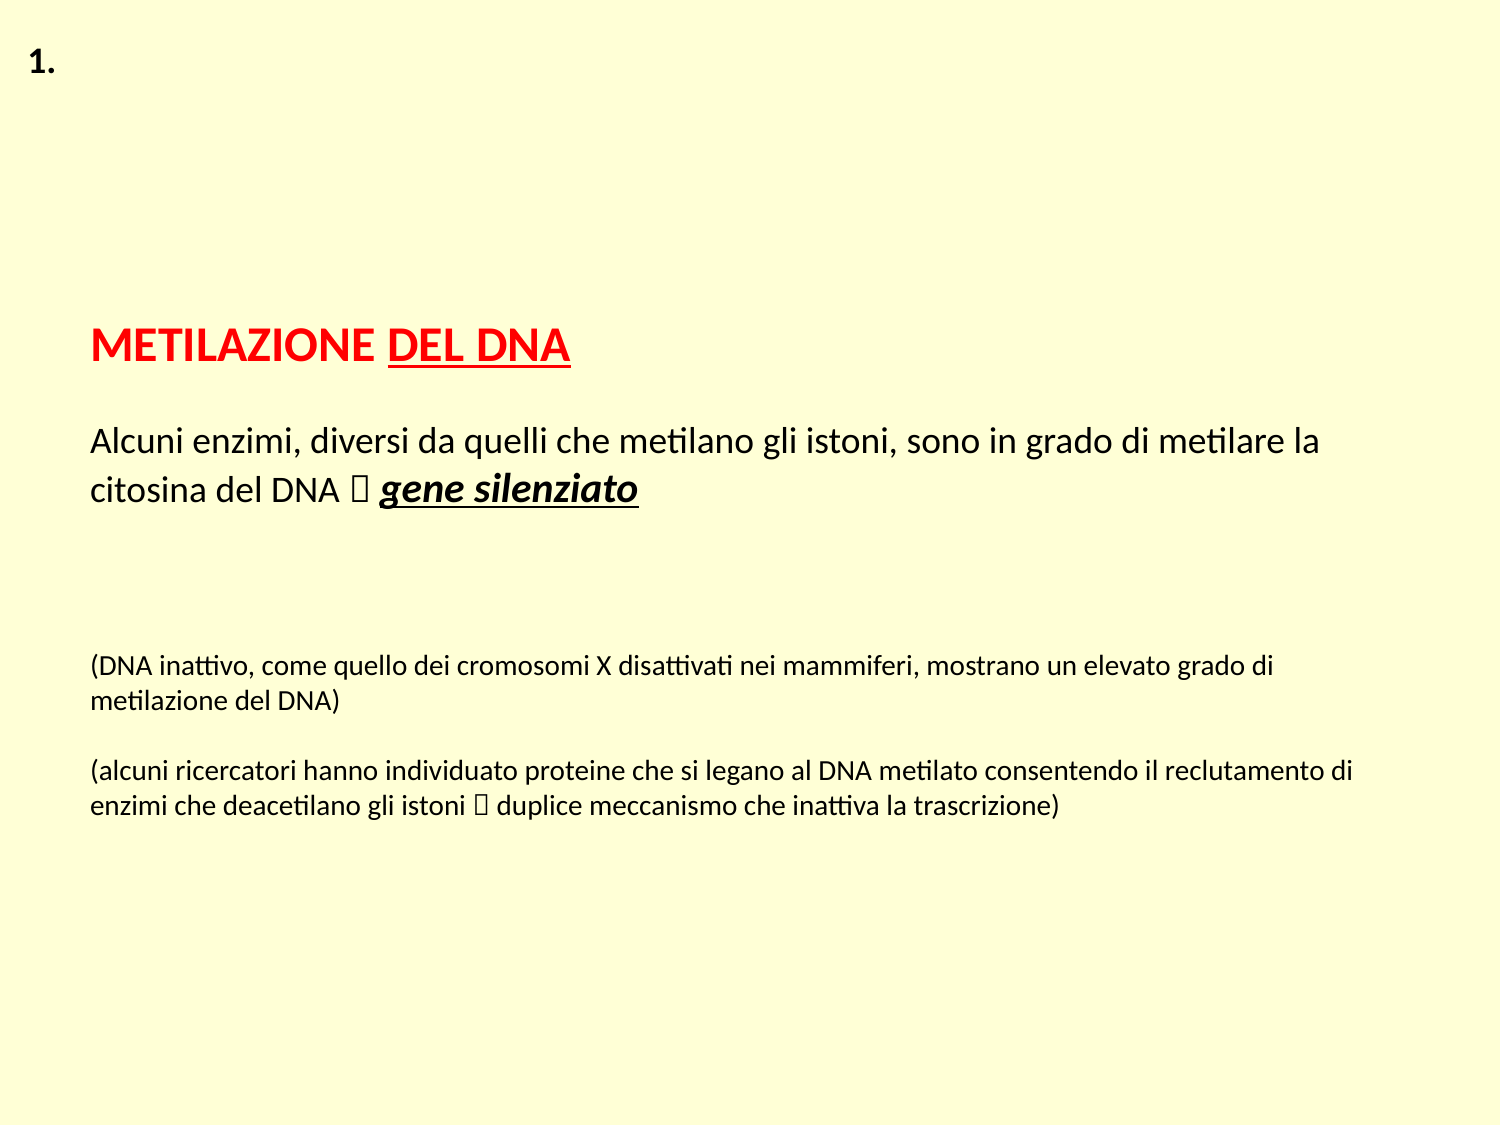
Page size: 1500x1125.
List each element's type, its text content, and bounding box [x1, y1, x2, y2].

text_box 1. [12, 28, 97, 89]
title METILAZIONE DEL DNA Alcuni enzimi, diversi da quelli che metilano gli istoni, sono in grado di metilare la citosina del DNA  gene silenziato (DNA inattivo, come quello dei cromosomi X disattivati nei mammiferi, mostrano un elevato grado di metilazione del DNA) (alcuni ricercatori hanno individuato proteine che si legano al DNA metilato consentendo il reclutamento di enzimi che deacetilano gli istoni  duplice meccanismo che inattiva la trascrizione) [75, 160, 1425, 973]
